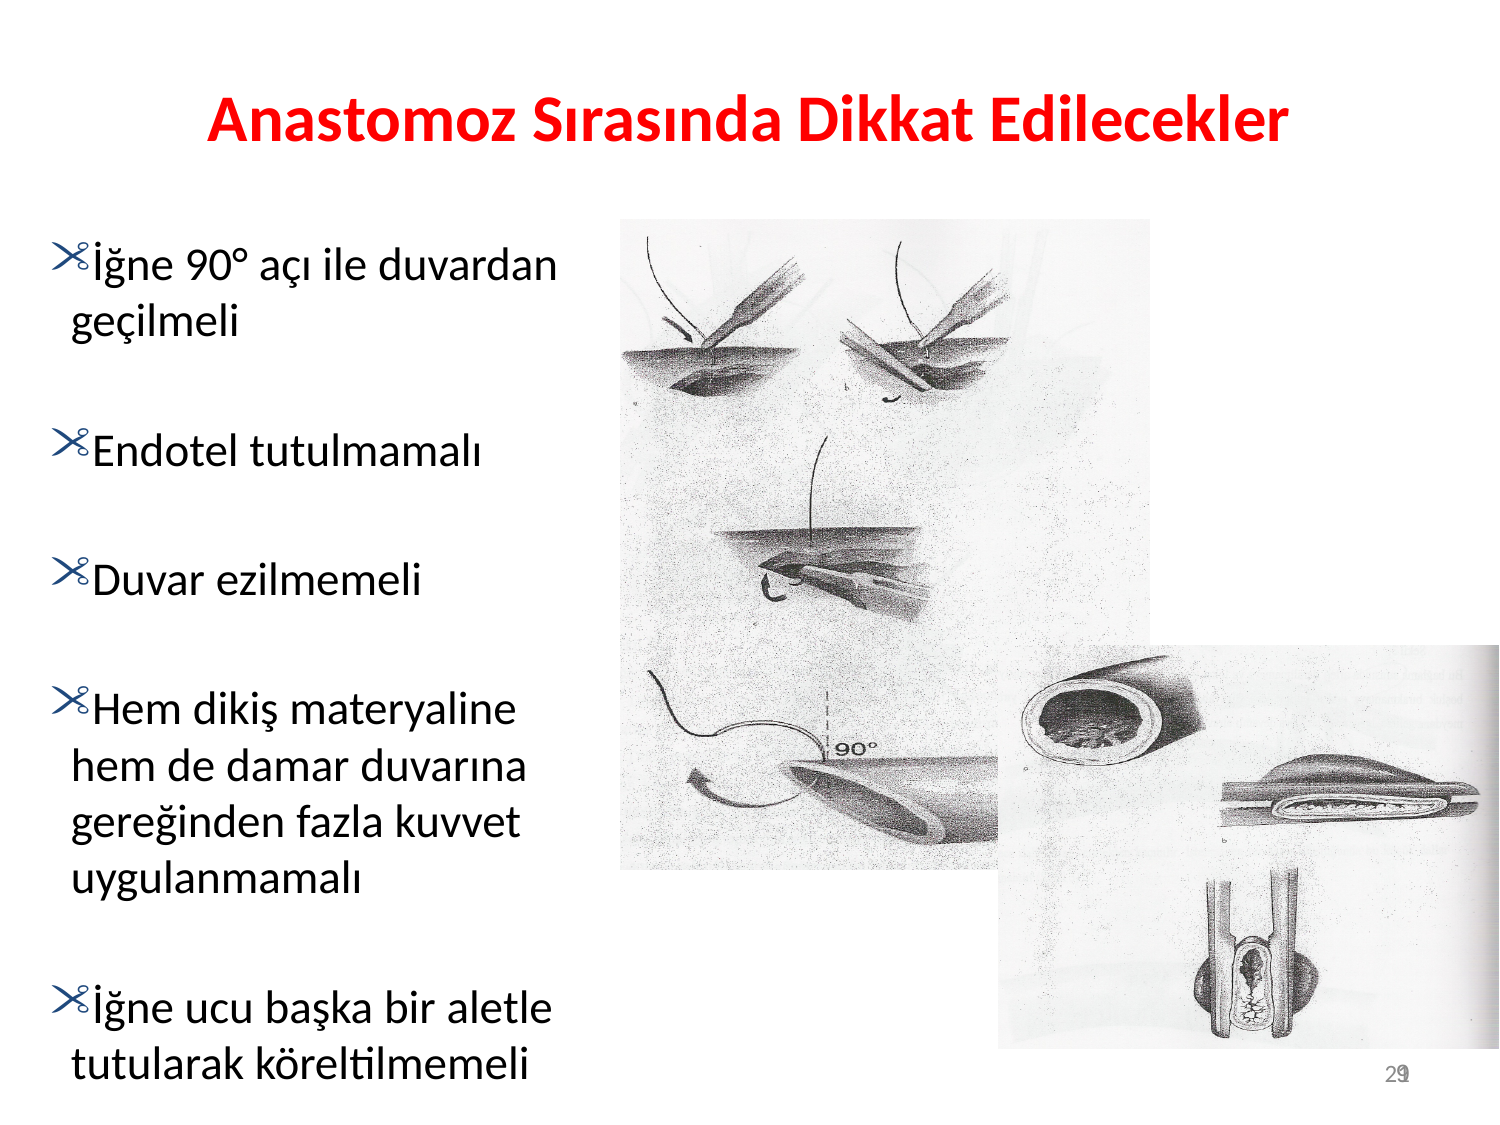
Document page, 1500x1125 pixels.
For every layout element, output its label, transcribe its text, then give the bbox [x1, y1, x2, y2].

slide_number 21 [1074, 1059, 1425, 1103]
title Anastomoz Sırasında Dikkat Edilecekler [74, 20, 1425, 209]
list İğne 90° açı ile duvardan geçilmeli Endotel tutulmamalı Duvar ezilmemeli Hem dikiş materyaline hem de damar duvarına gereğinden fazla kuvvet uygulanmamalı İğne ucu başka bir aletle tutularak köreltilmemeli [35, 224, 600, 1105]
picture [619, 219, 1499, 1050]
